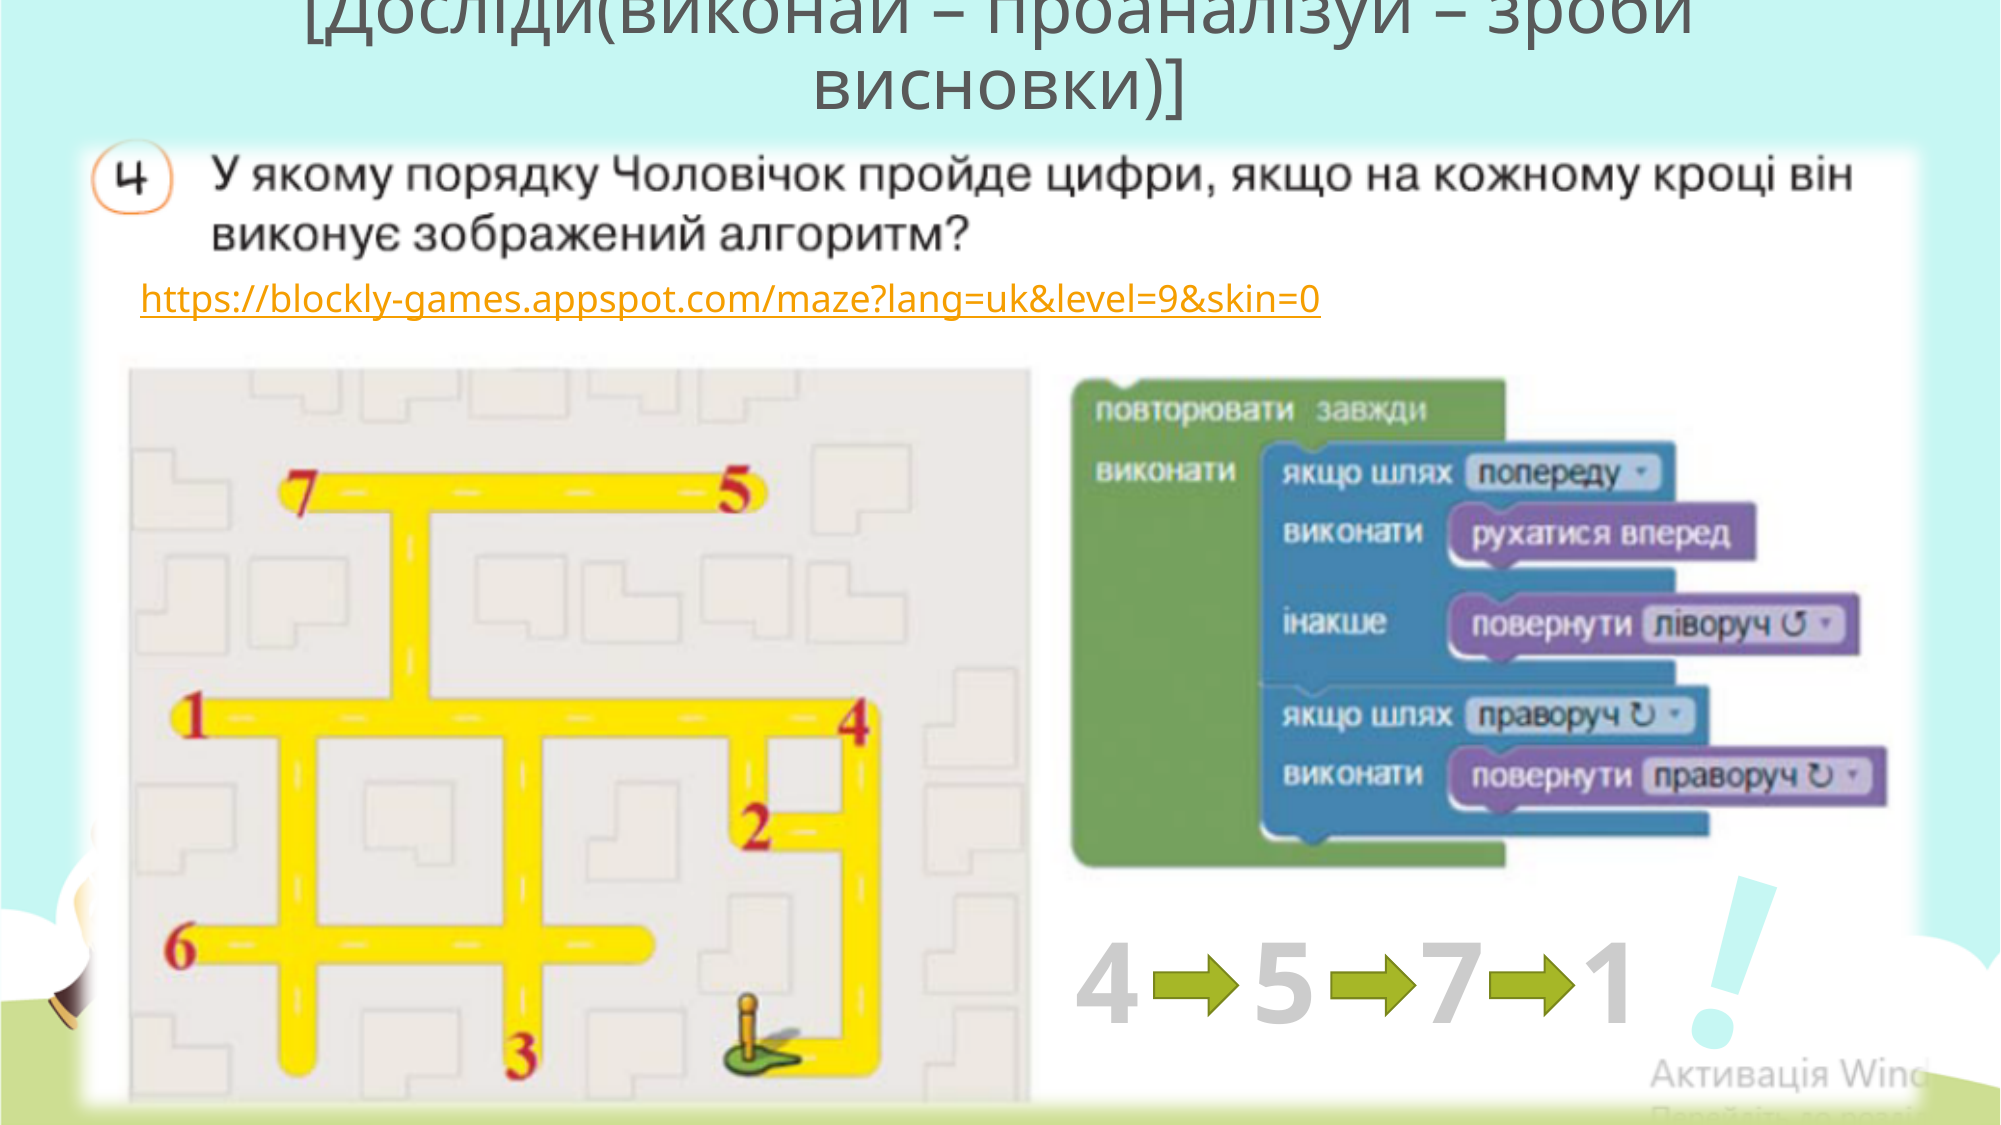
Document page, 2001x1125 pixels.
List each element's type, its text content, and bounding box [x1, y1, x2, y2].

title [Досліди(виконай – проаналізуй – зроби висновки)] [90, 20, 1910, 132]
picture [0, 0, 2001, 1125]
